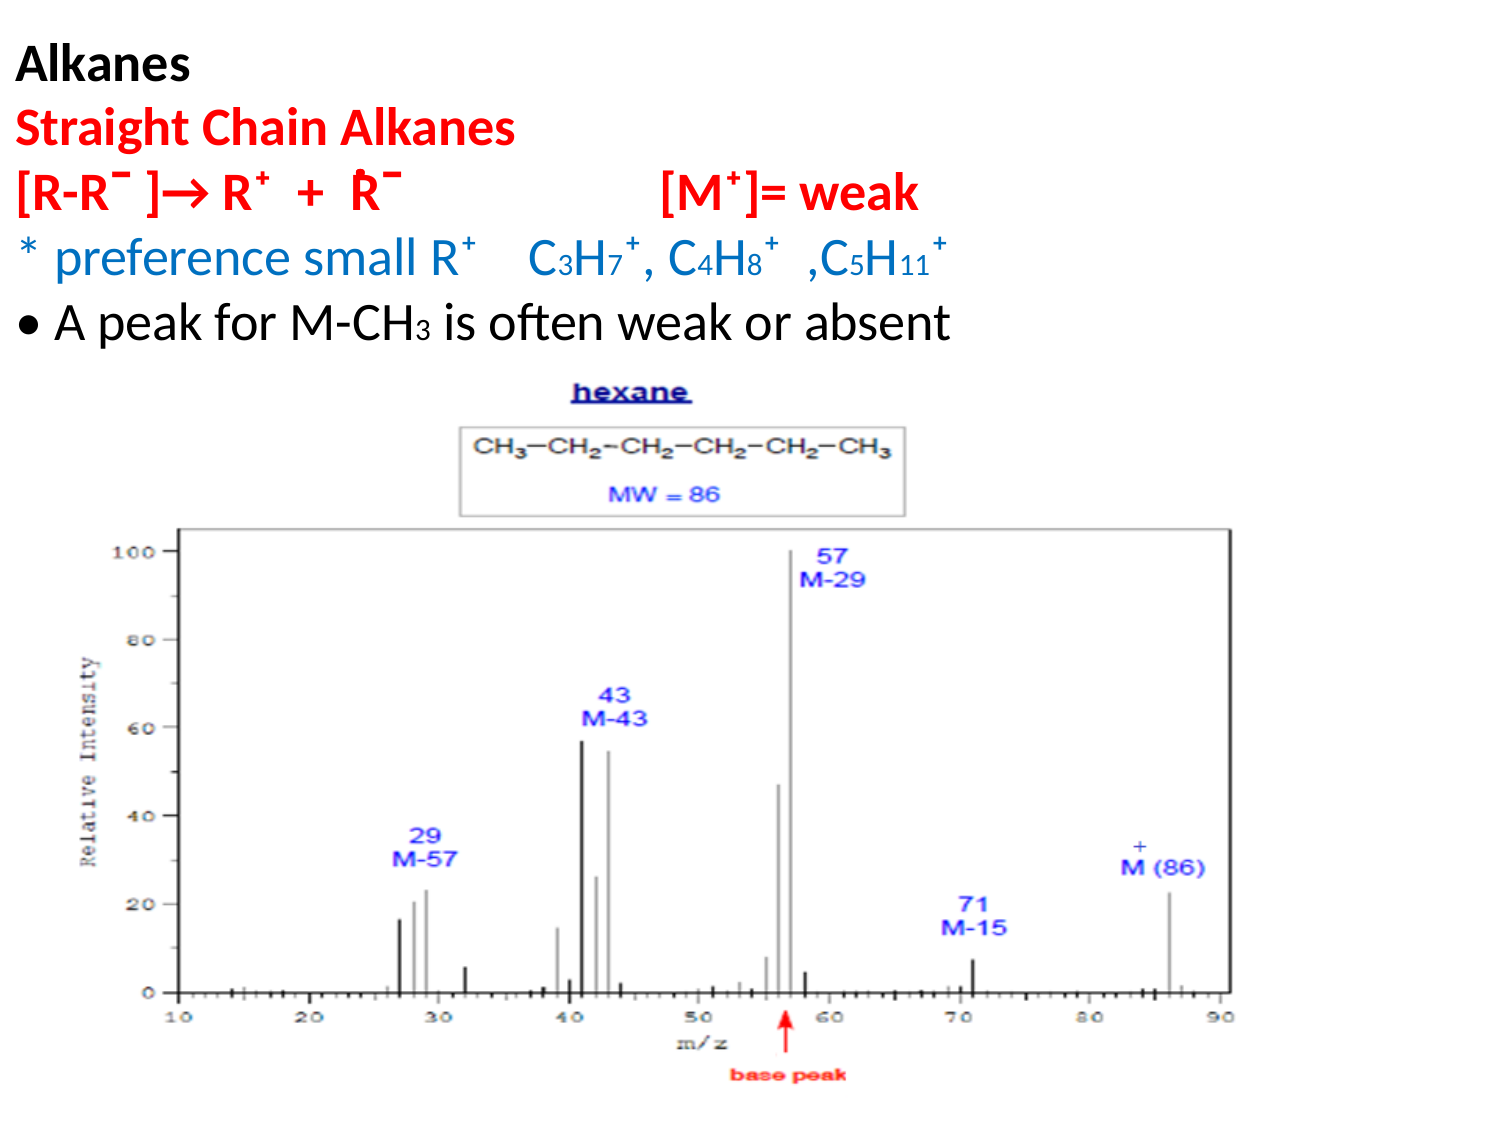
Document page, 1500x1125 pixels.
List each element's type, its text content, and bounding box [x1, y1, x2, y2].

picture [64, 361, 1295, 1098]
title Alkanes Straight Chain Alkanes [R-Rˉ ]→ R⁺ + ͘͘Rˉ [M⁺]= weak * preference small R⁺ C3H7⁺, C4H8⁺ ,C5H11⁺ • A peak for M-CH3 is often weak or absent [0, 19, 1425, 1083]
